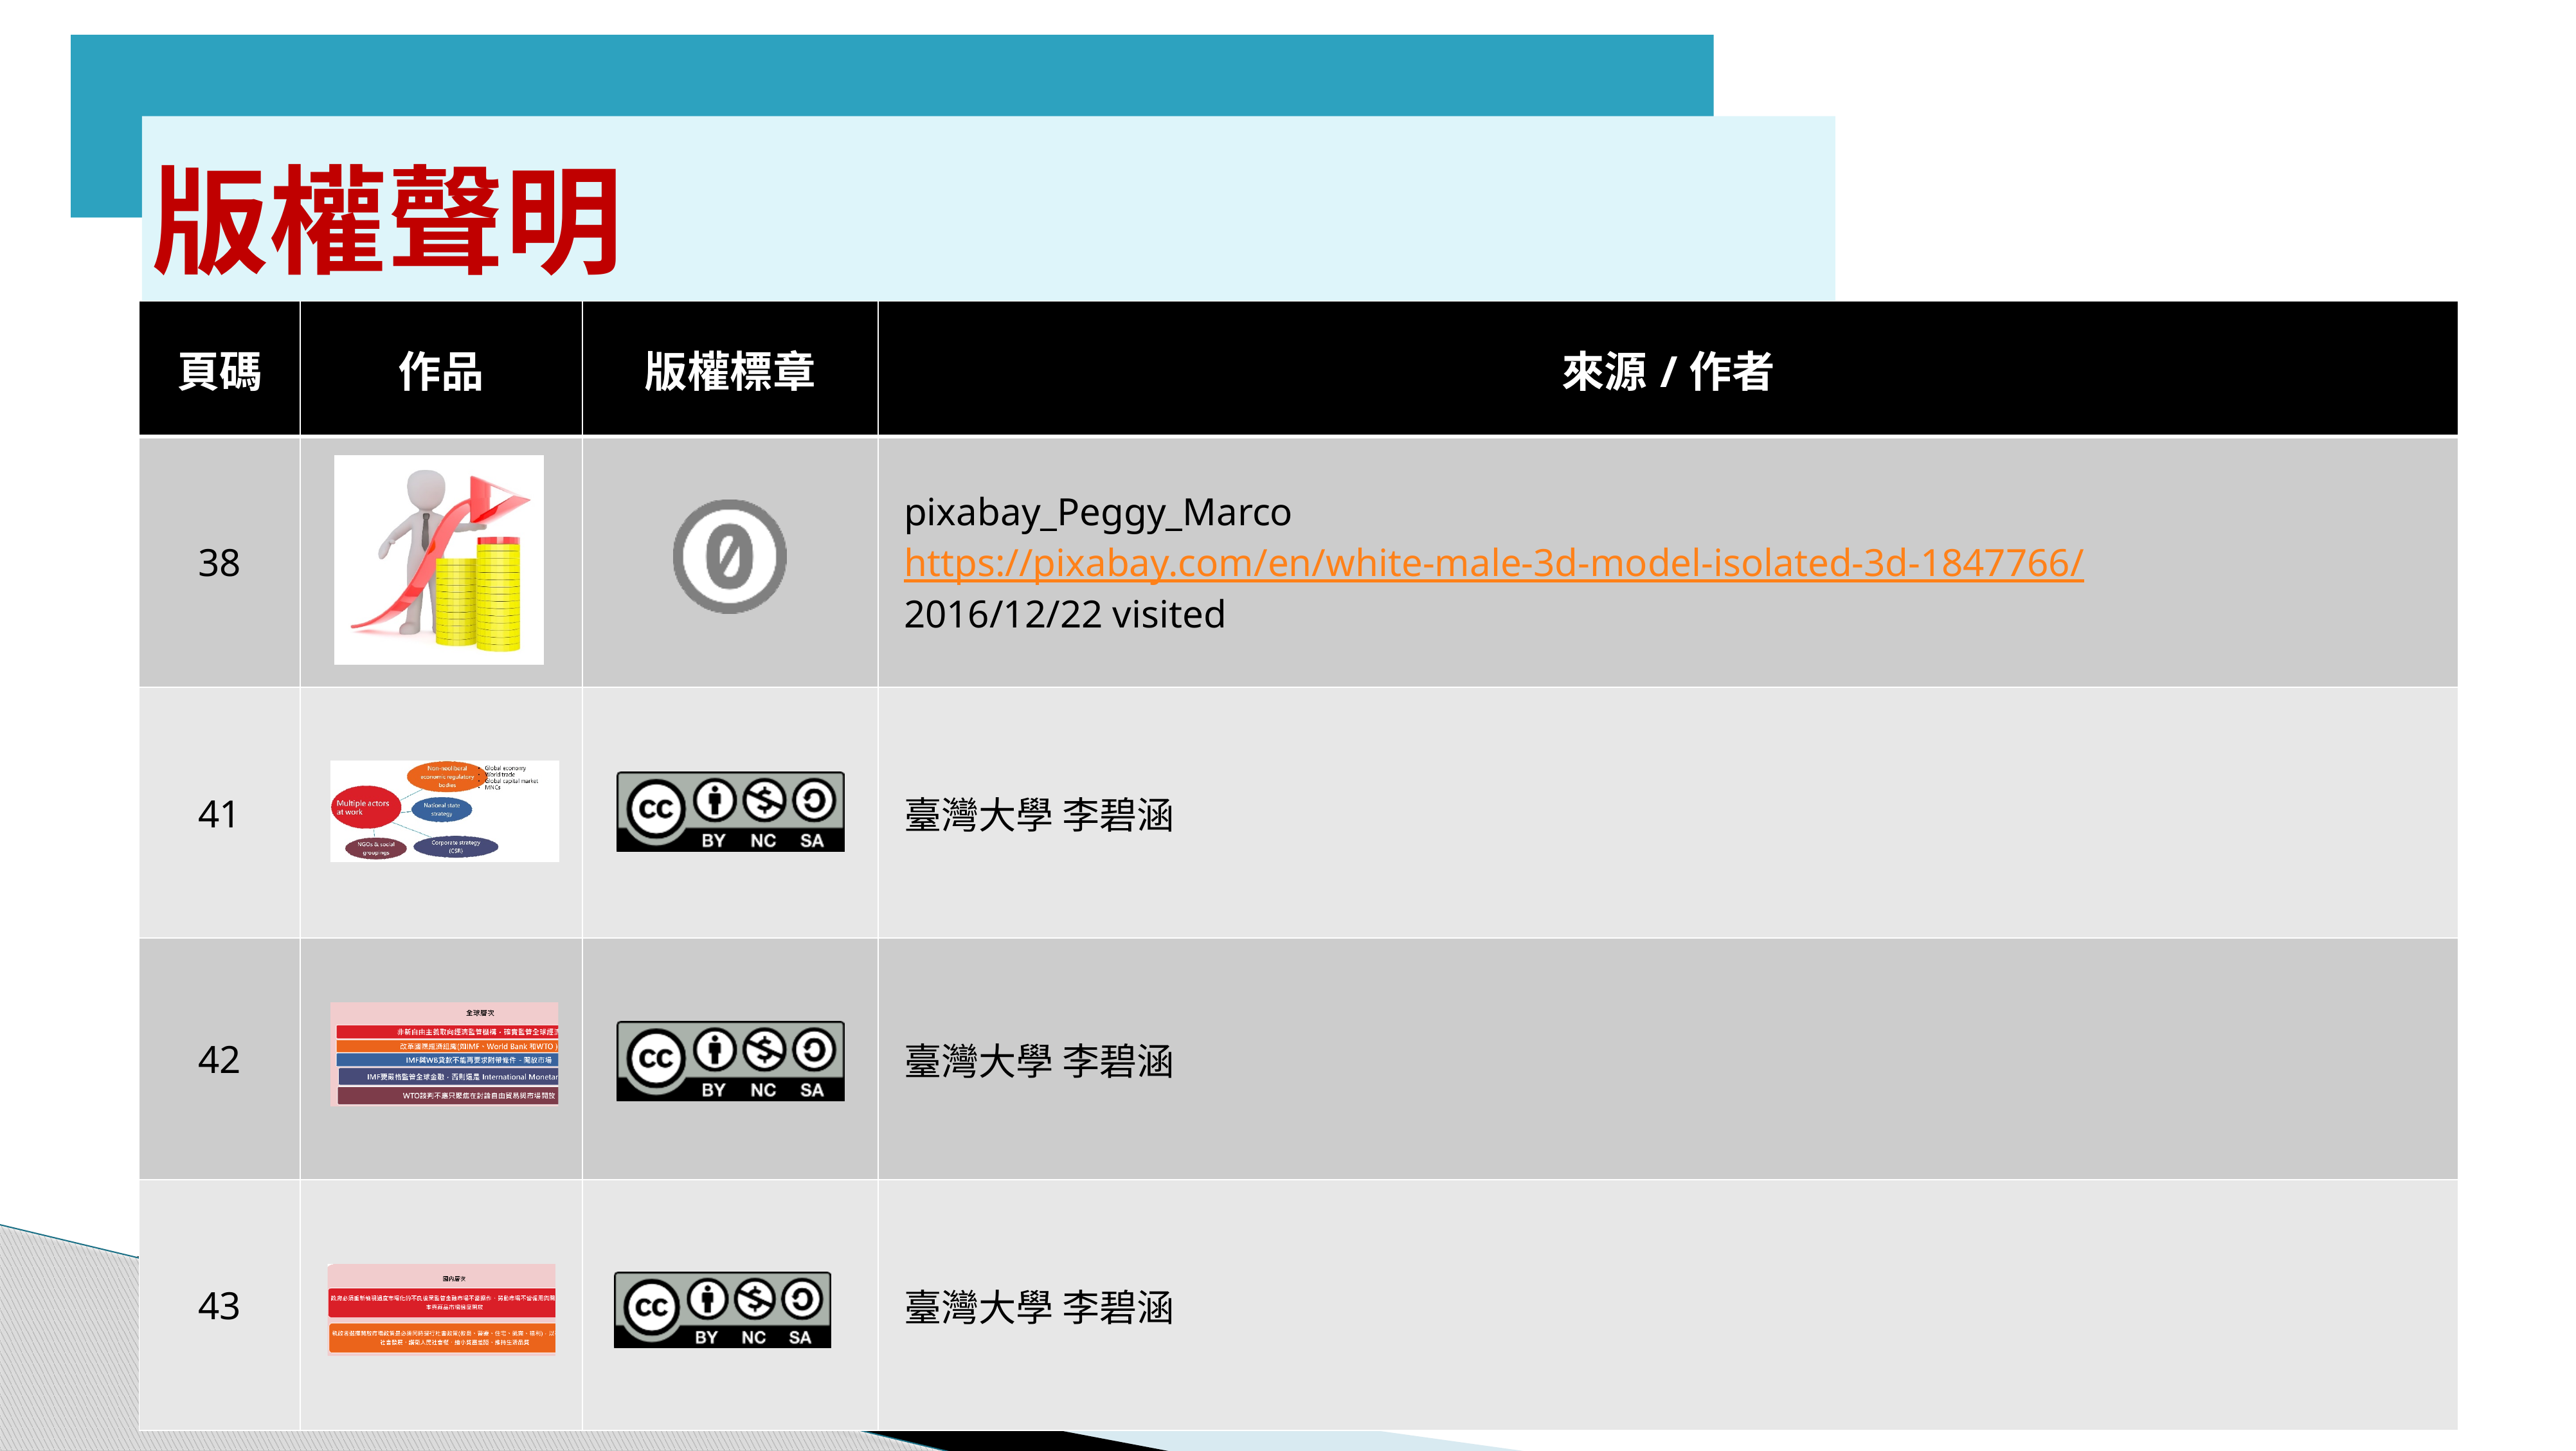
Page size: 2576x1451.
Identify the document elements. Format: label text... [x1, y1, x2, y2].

table_cell [583, 688, 878, 937]
picture [614, 1272, 831, 1348]
table_cell [301, 1180, 582, 1430]
picture [330, 761, 559, 862]
table_header 作品 [301, 302, 582, 435]
title 版權聲明 [141, 116, 1835, 301]
table_header 來源/作者 [879, 302, 2458, 435]
table_cell 38 [140, 438, 300, 687]
table_cell [583, 1180, 878, 1430]
table_cell pixabay_Peggy_Marco https://pixabay.com/en/white-male-3d-model-isolated-3d-1847766/ 2016/12/22 visited [879, 438, 2458, 687]
table_cell 臺灣大學 李碧涵 [879, 688, 2458, 937]
table_cell [301, 939, 582, 1179]
table_cell 42 [140, 939, 300, 1179]
table_header 版權標章 [583, 302, 878, 435]
table_cell 43 [140, 1180, 300, 1430]
picture [617, 771, 845, 852]
table_cell 臺灣大學 李碧涵 [879, 939, 2458, 1179]
picture [330, 1002, 559, 1107]
table_cell [301, 438, 582, 687]
picture [672, 500, 788, 614]
table_cell [301, 688, 582, 937]
table_header 頁碼 [140, 302, 300, 435]
picture [617, 1021, 845, 1101]
picture [327, 1264, 556, 1356]
picture [334, 455, 544, 665]
table_cell 41 [140, 688, 300, 937]
table_cell [583, 438, 878, 687]
table_cell 臺灣大學 李碧涵 [879, 1180, 2458, 1430]
table_cell [583, 939, 878, 1179]
